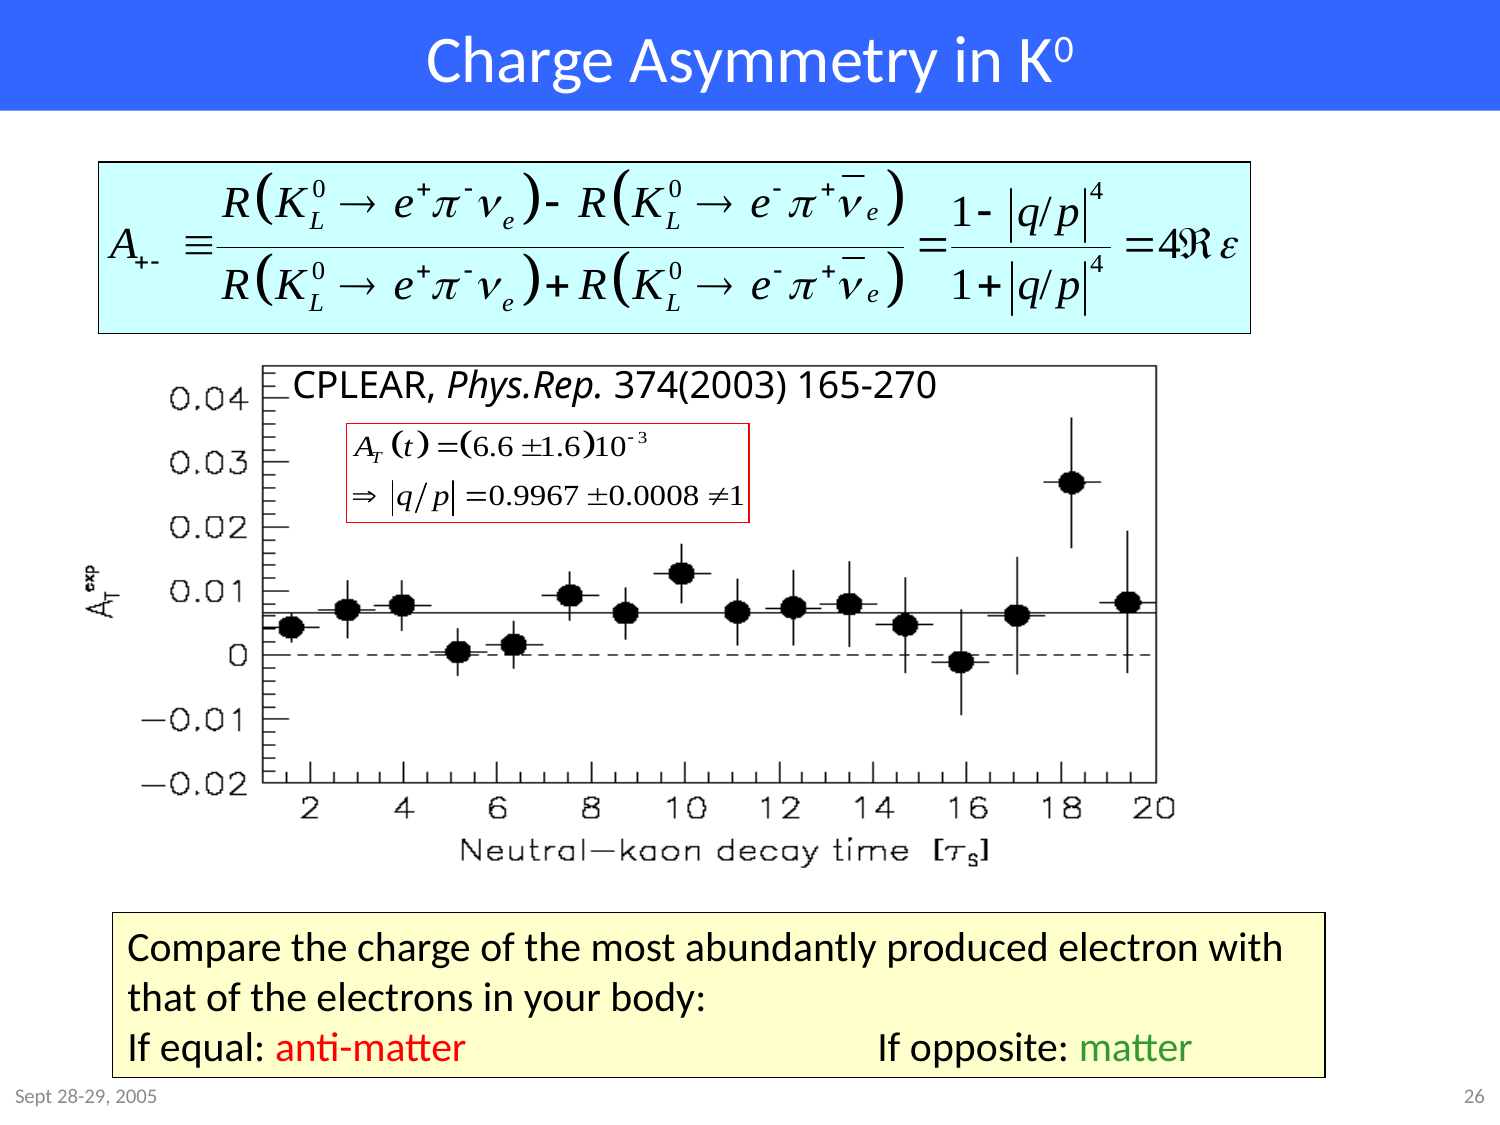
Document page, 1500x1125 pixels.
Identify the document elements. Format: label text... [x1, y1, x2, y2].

title Charge Asymmetry in K0 [0, 0, 1500, 111]
text_box Compare the charge of the most abundantly produced electron with that of the electrons in your body: If equal: anti-matter If opposite: matter [112, 912, 1325, 1078]
slide_number 26 [1149, 1065, 1500, 1125]
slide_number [0, 1065, 350, 1125]
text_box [62, 162, 1251, 884]
